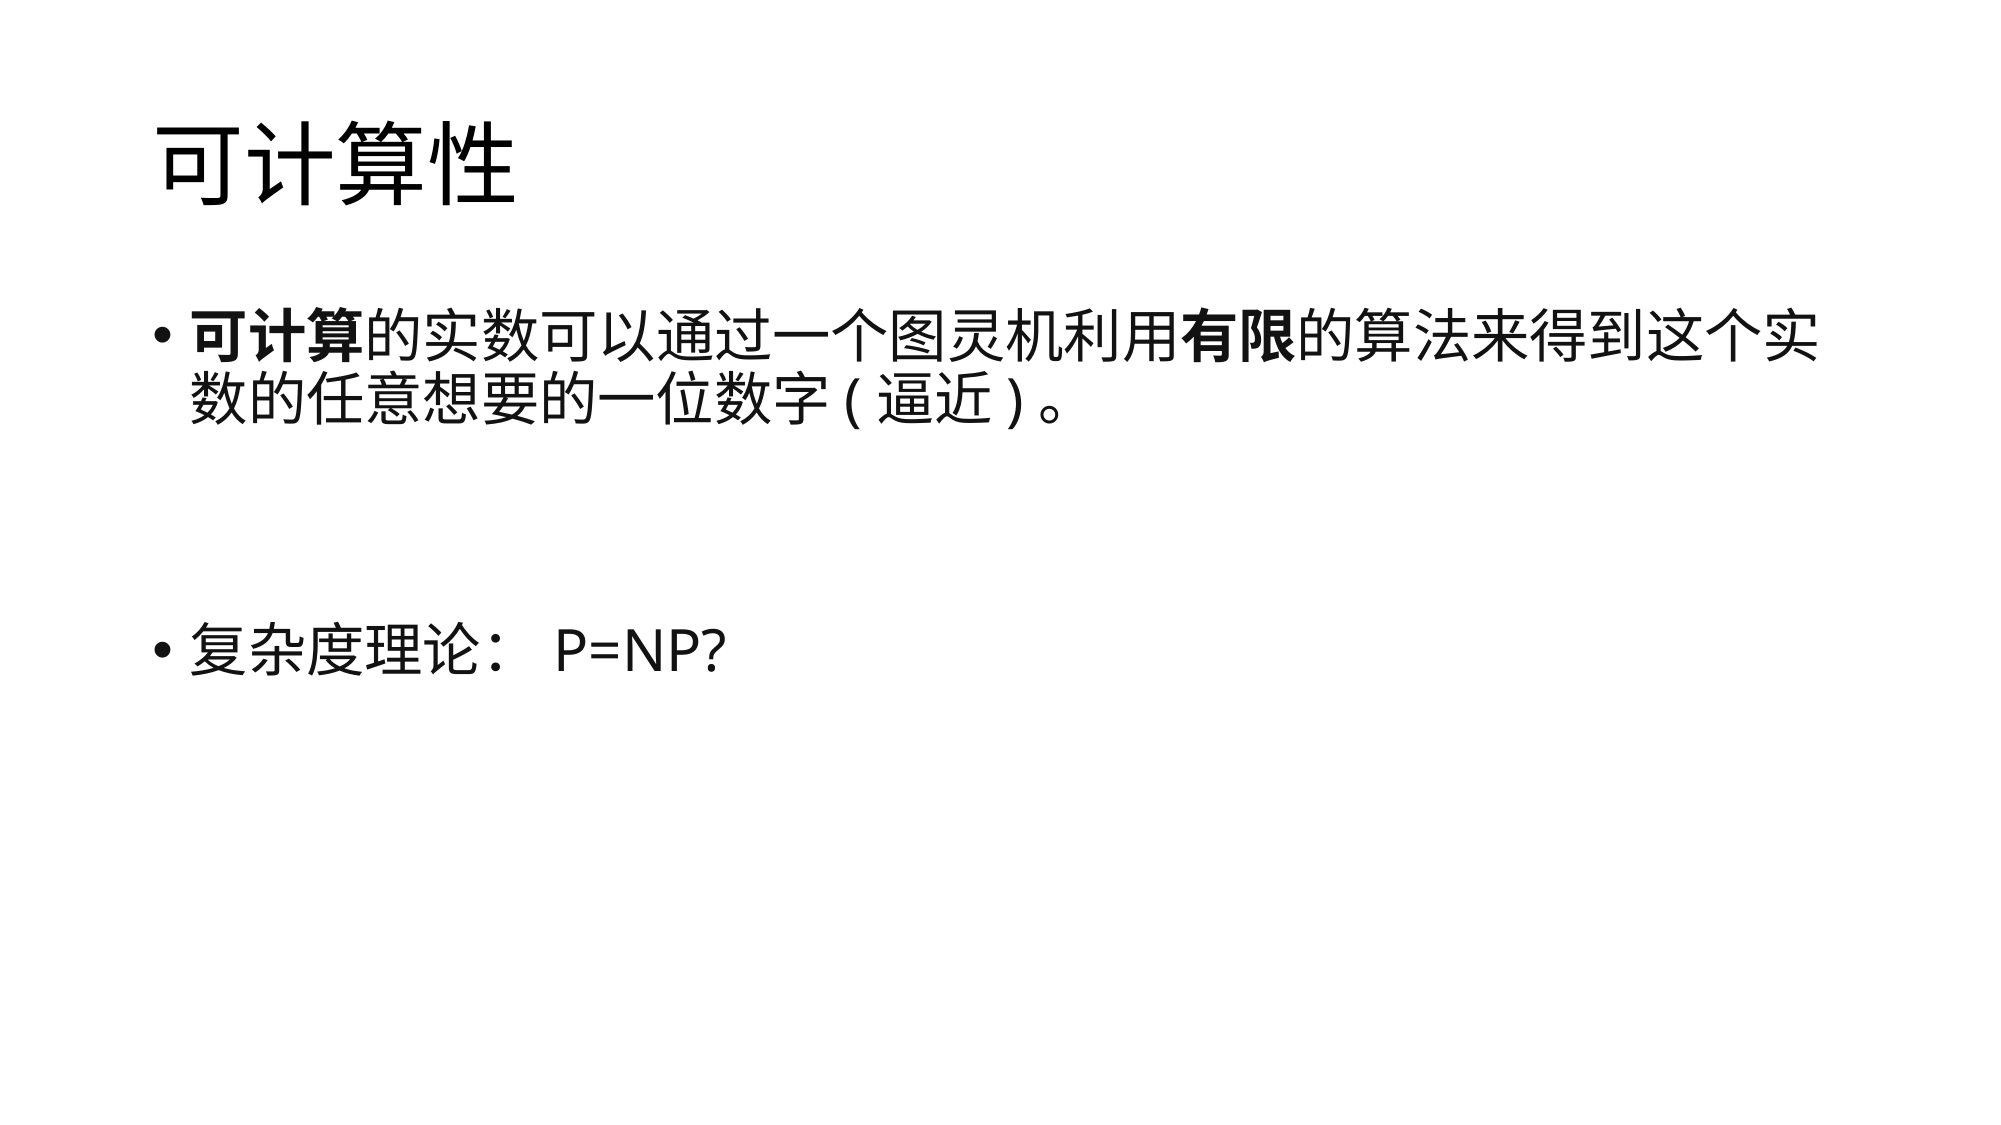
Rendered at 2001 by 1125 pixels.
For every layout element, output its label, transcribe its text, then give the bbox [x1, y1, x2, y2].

list 可计算的实数可以通过一个图灵机利用有限的算法来得到这个实数的任意想要的一位数字(逼近)。 复杂度理论：P=NP? [137, 299, 1863, 1014]
title 可计算性 [137, 59, 1863, 278]
